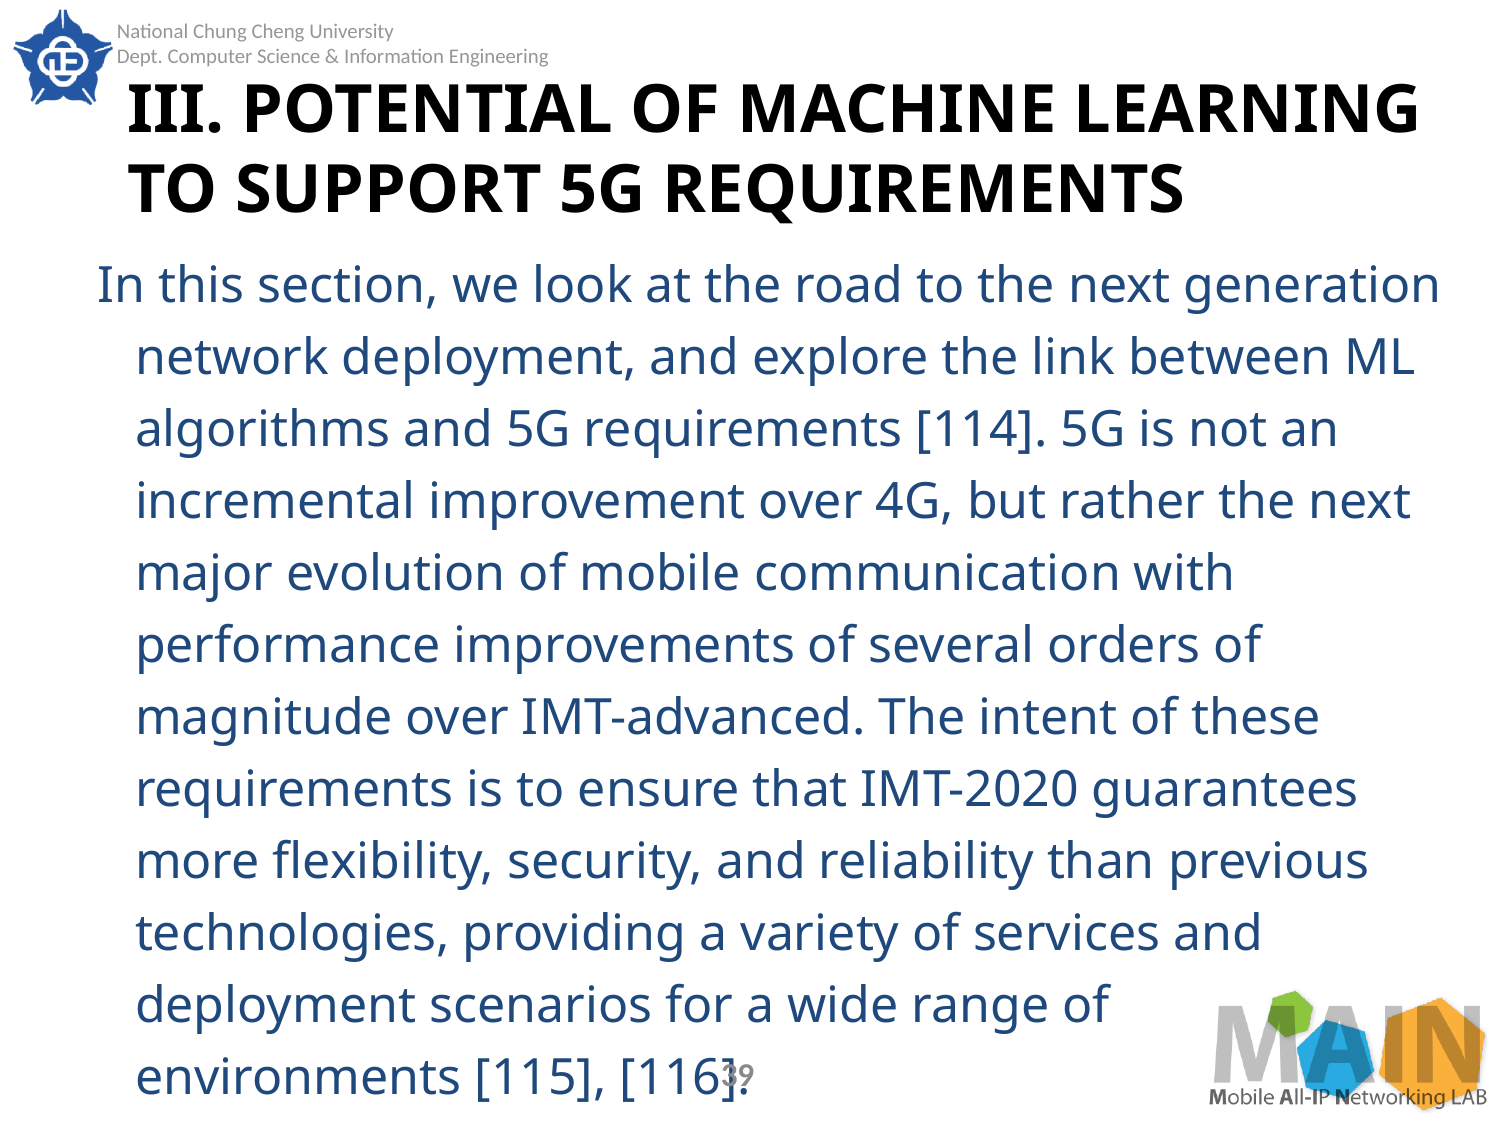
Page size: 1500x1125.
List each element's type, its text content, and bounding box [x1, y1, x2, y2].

picture [0, 0, 126, 113]
slide_number 39 [562, 1042, 913, 1103]
title III. POTENTIAL OF MACHINE LEARNING TO SUPPORT 5G REQUIREMENTS [112, 122, 1464, 233]
list In this section, we look at the road to the next generation network deployment, and explore the link between ML algorithms and 5G requirements [114]. 5G is not an incremental improvement over 4G, but rather the next major evolution of mobile communication with performance improvements of several orders of magnitude over IMT-advanced. The intent of these requirements is to ensure that IMT-2020 guarantees more flexibility, security, and reliability than previous technologies, providing a variety of services and deployment scenarios for a wide range of environments [115], [116]. [45, 233, 1464, 999]
picture [1050, 987, 1488, 1113]
picture [119, 51, 126, 62]
